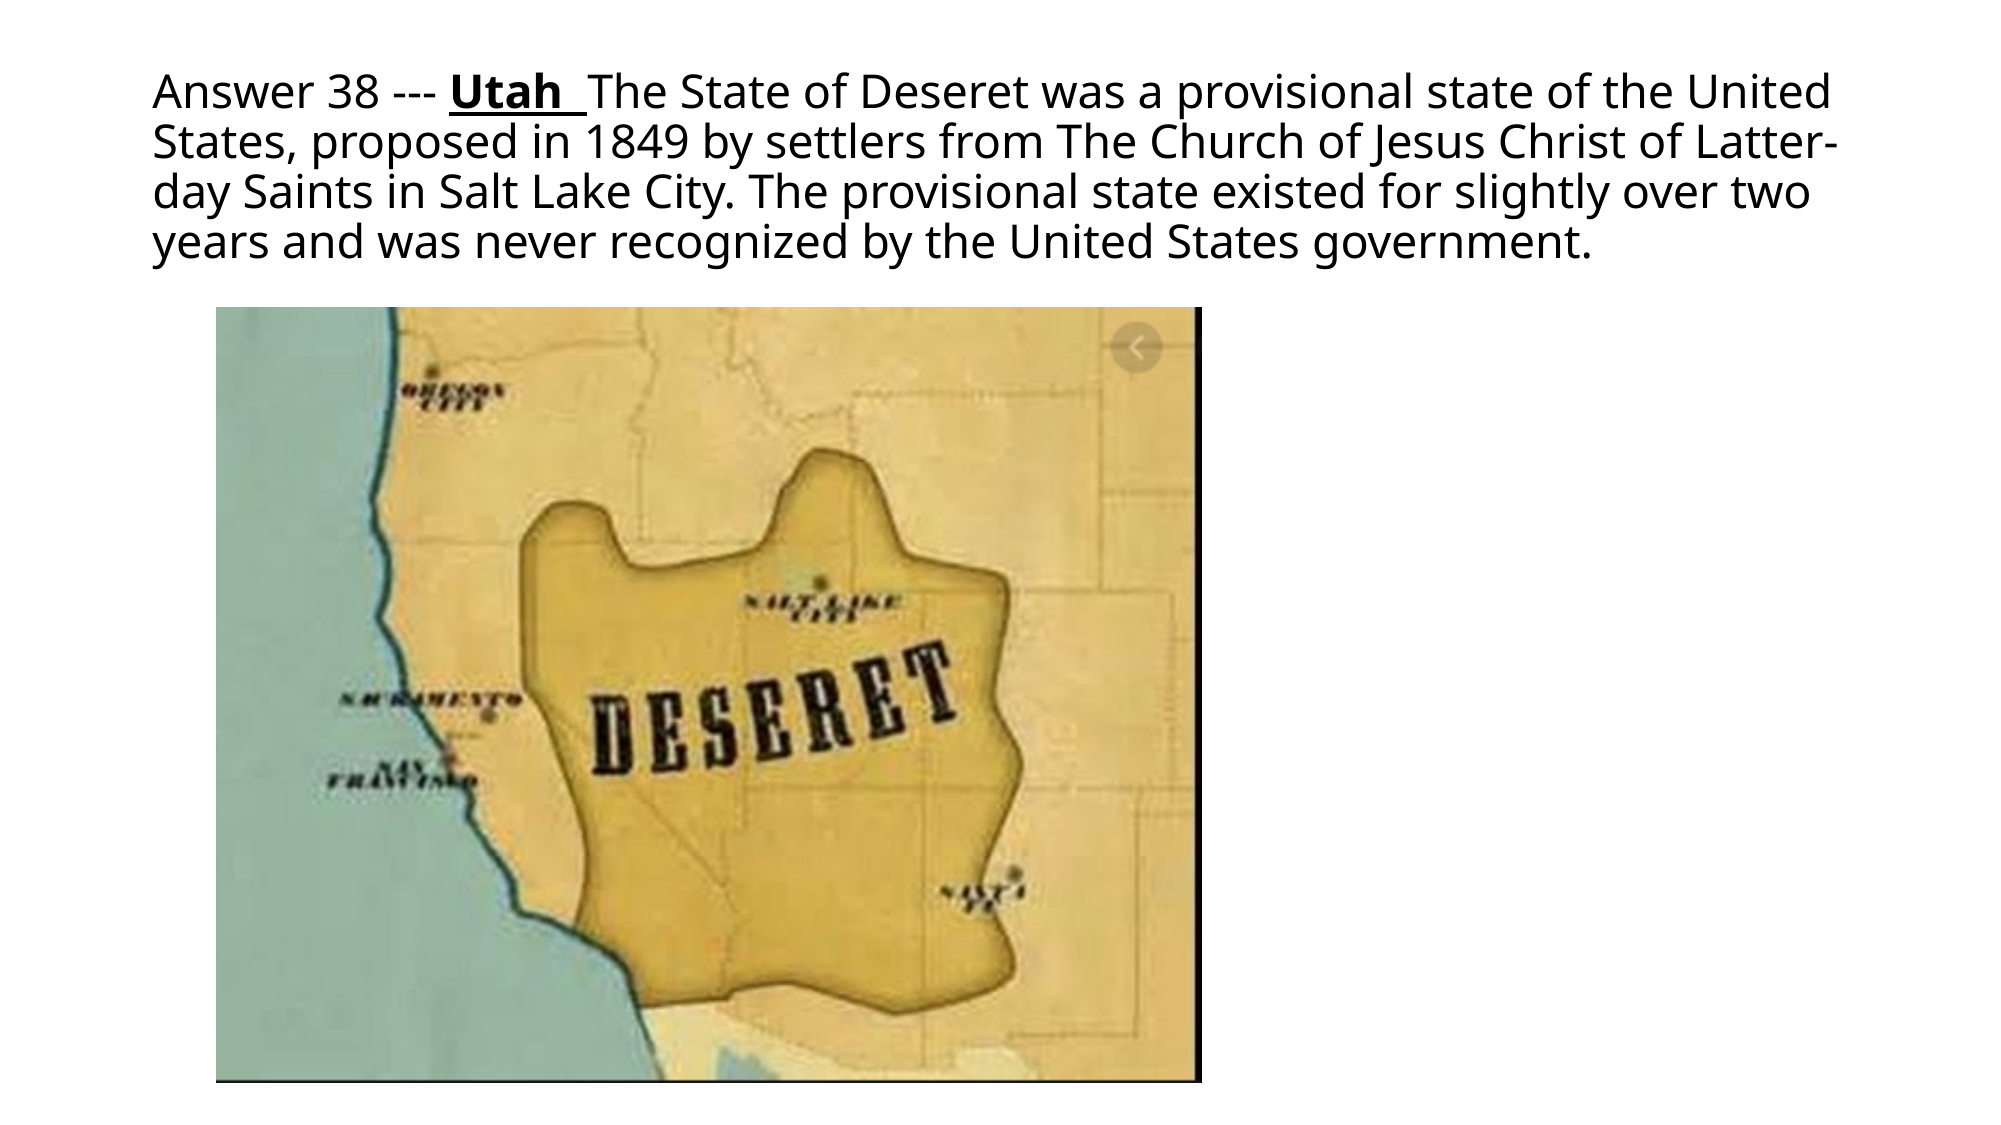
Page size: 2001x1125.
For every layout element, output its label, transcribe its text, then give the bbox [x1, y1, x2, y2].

title Answer 38 --- Utah The State of Deseret was a provisional state of the United States, proposed in 1849 by settlers from The Church of Jesus Christ of Latter-day Saints in Salt Lake City. The provisional state existed for slightly over two years and was never recognized by the United States government. [137, 59, 1863, 278]
picture [216, 307, 1202, 1083]
